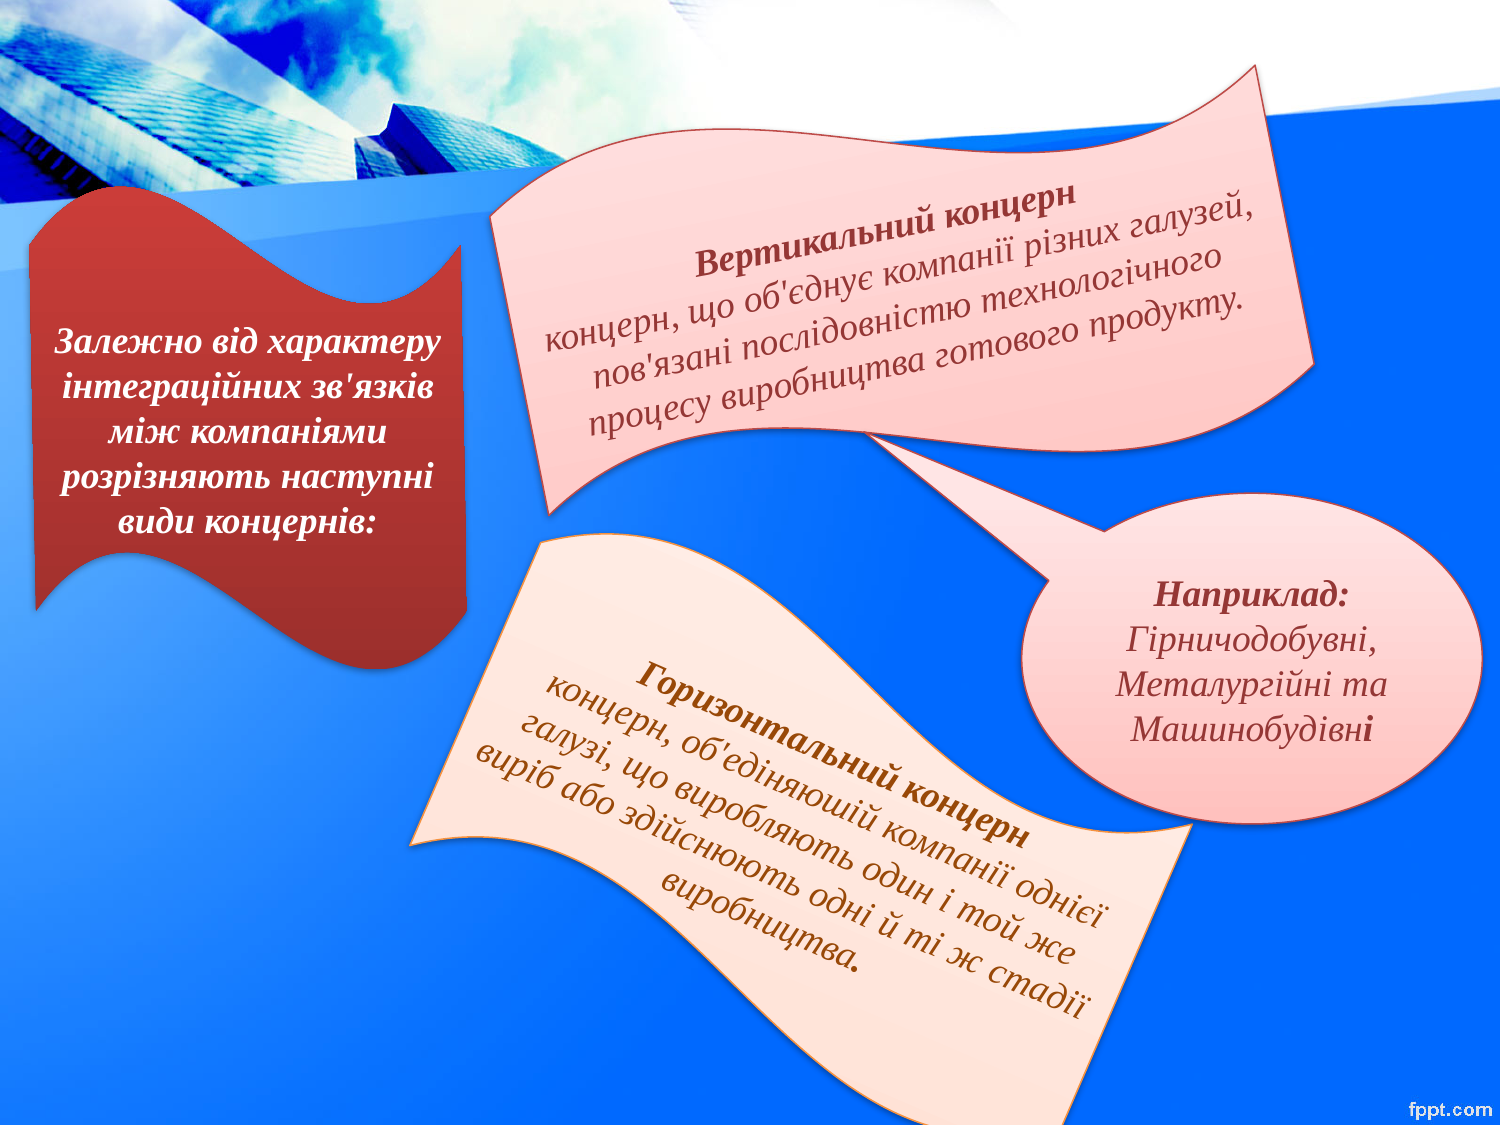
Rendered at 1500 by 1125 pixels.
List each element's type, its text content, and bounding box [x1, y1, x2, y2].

picture [315, 0, 337, 4]
text_box Вертикальний концерн концерн, що об'єднує компанії різних галузей, пов'язані послідовністю технологічного процесу виробництва готового продукту. [488, 64, 1315, 517]
text_box Наприклад: Гірничодобувні, Металургійні та Машинобудівні [863, 431, 1484, 825]
picture [0, 0, 1500, 1125]
text_box Залежно від характеру інтеграційних зв'язків між компаніями розрізняють наступні види концернів: [29, 186, 468, 670]
text_box Горизонтальний концерн концерн, об'едіняюшій компанії однієї галузі, що виробляють один і той же виріб або здійснюють одні й ті ж стадії виробництва. [409, 533, 1192, 1125]
